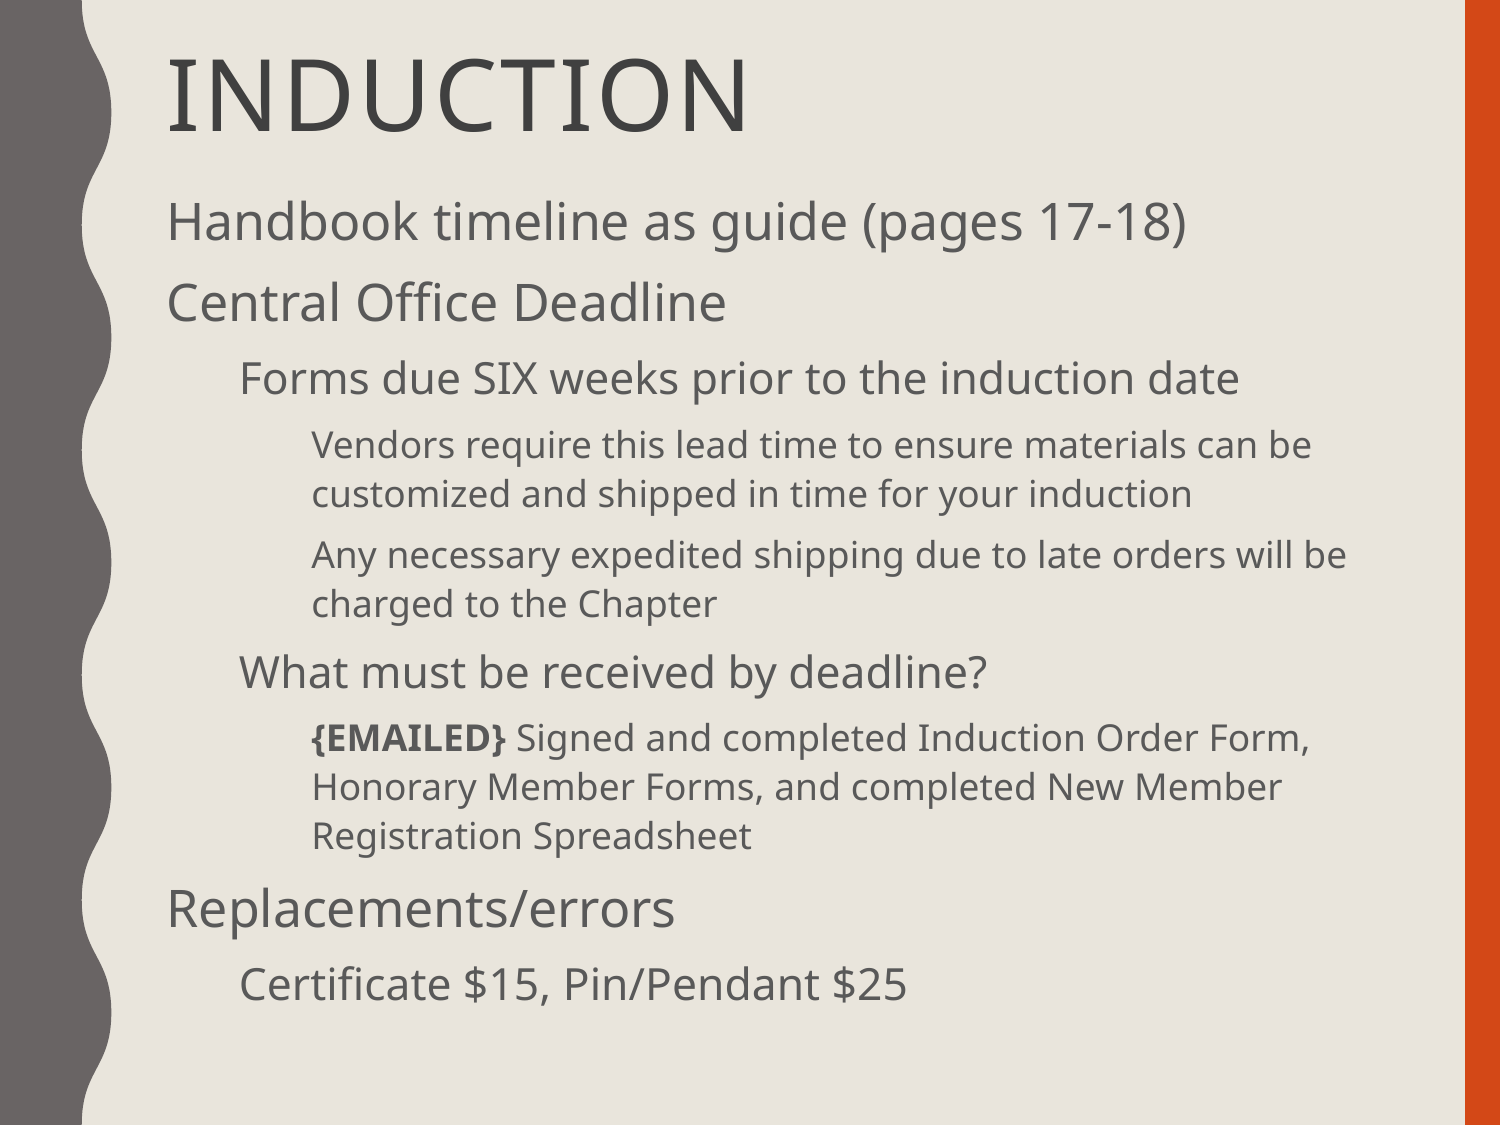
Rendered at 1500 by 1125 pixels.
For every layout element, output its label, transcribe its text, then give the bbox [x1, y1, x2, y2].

title INDUCTION [150, 37, 1404, 283]
list Handbook timeline as guide (pages 17-18) Central Office Deadline Forms due SIX weeks prior to the induction date Vendors require this lead time to ensure materials can be customized and shipped in time for your induction Any necessary expedited shipping due to late orders will be charged to the Chapter What must be received by deadline? {EMAILED} Signed and completed Induction Order Form, Honorary Member Forms, and completed New Member Registration Spreadsheet Replacements/errors Certificate $15, Pin/Pendant $25 [151, 174, 1450, 1025]
